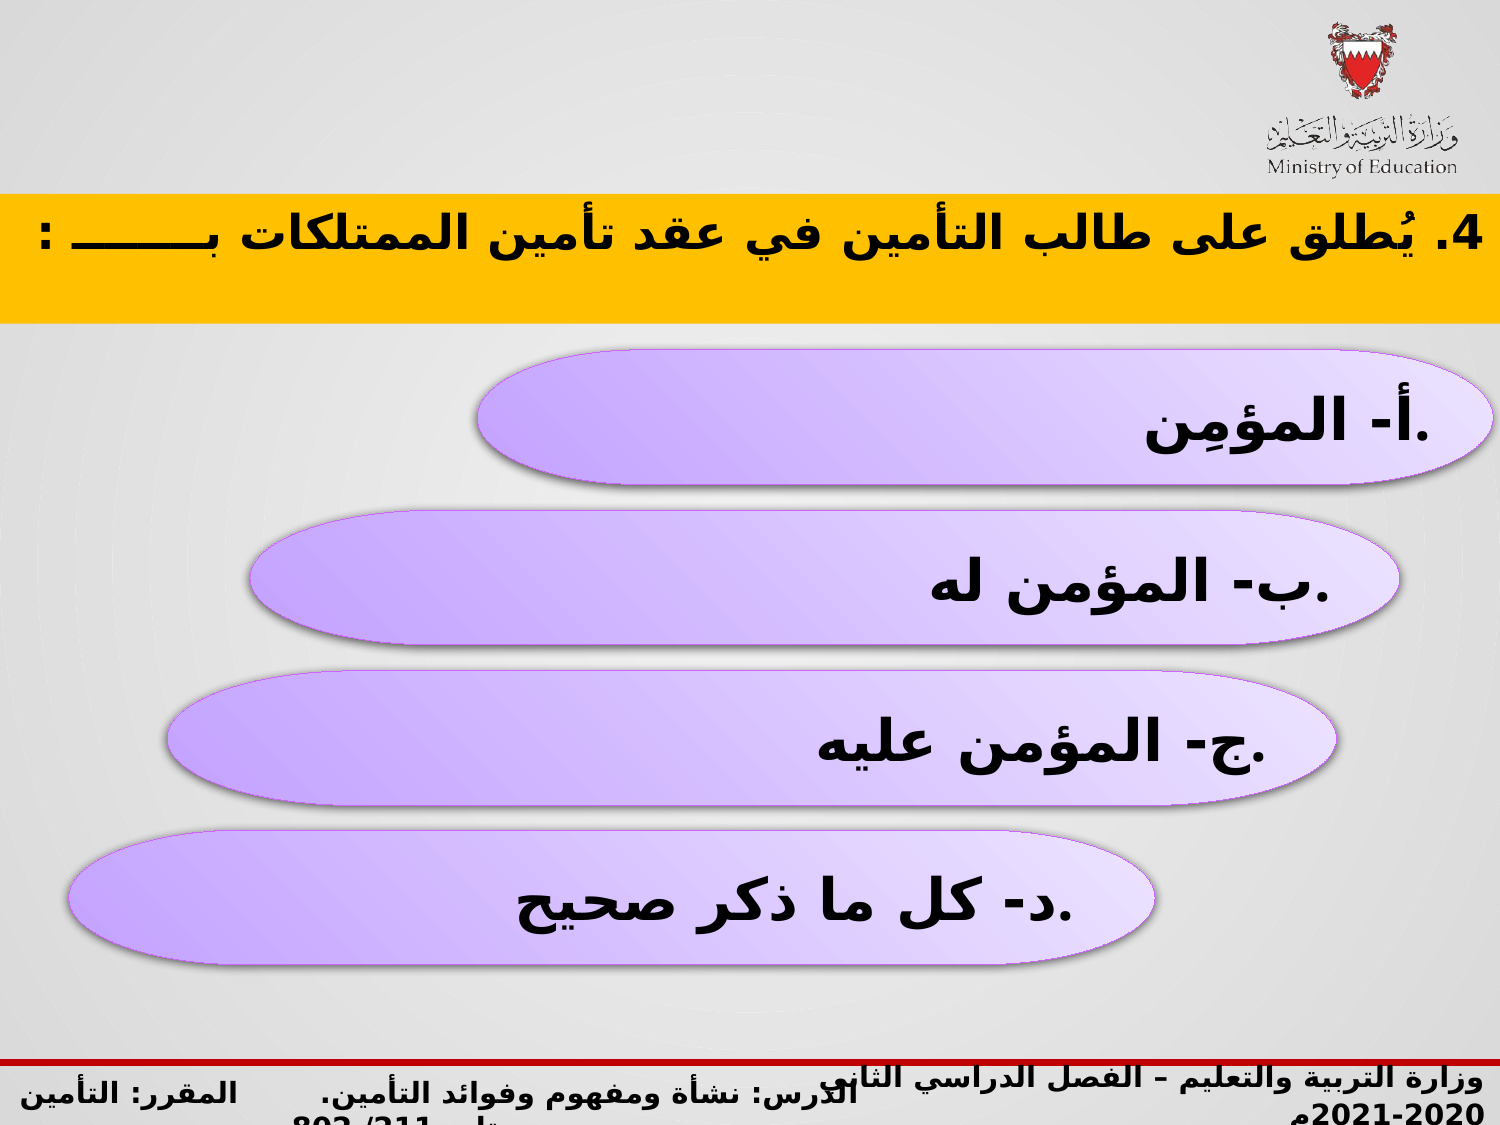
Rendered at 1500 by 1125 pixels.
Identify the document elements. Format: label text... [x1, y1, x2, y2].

text_box وزارة التربية والتعليم – الفصل الدراسي الثاني 2020-2021م [798, 1063, 1500, 1125]
text_box ب- المؤمن له. [249, 510, 1400, 645]
text_box ج- المؤمن عليه. [167, 670, 1337, 806]
text_box الدرس: نشأة ومفهوم وفوائد التأمين. المقرر: التأمين تام 211/ 802 [0, 1067, 798, 1125]
picture [1229, 0, 1500, 207]
text_box د- كل ما ذكر صحيح. [68, 830, 1156, 965]
text_box أ- المؤمِن. [477, 349, 1494, 485]
text_box 4. يُطلق على طالب التأمين في عقد تأمين الممتلكات بــــــــ : [0, 193, 1500, 324]
